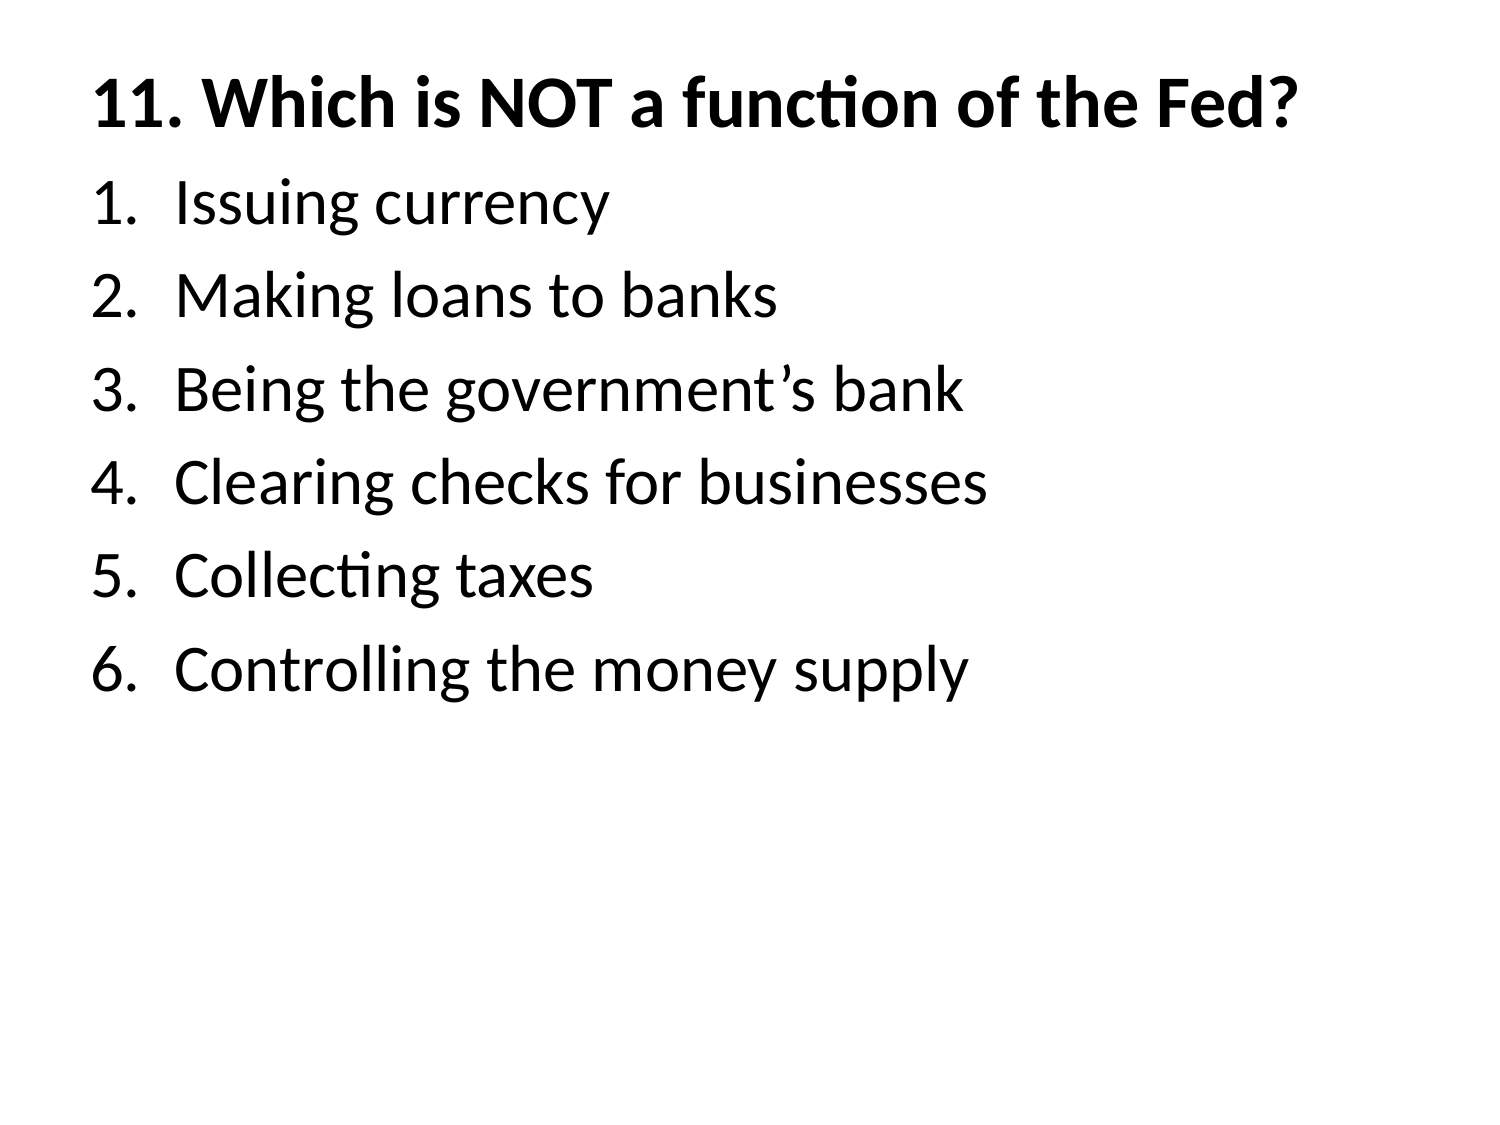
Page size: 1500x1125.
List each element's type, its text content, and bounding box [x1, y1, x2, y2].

title 11. Which is NOT a function of the Fed? [75, 45, 1450, 150]
list Issuing currency Making loans to banks Being the government’s bank Clearing checks for businesses Collecting taxes Controlling the money supply [75, 149, 1025, 800]
